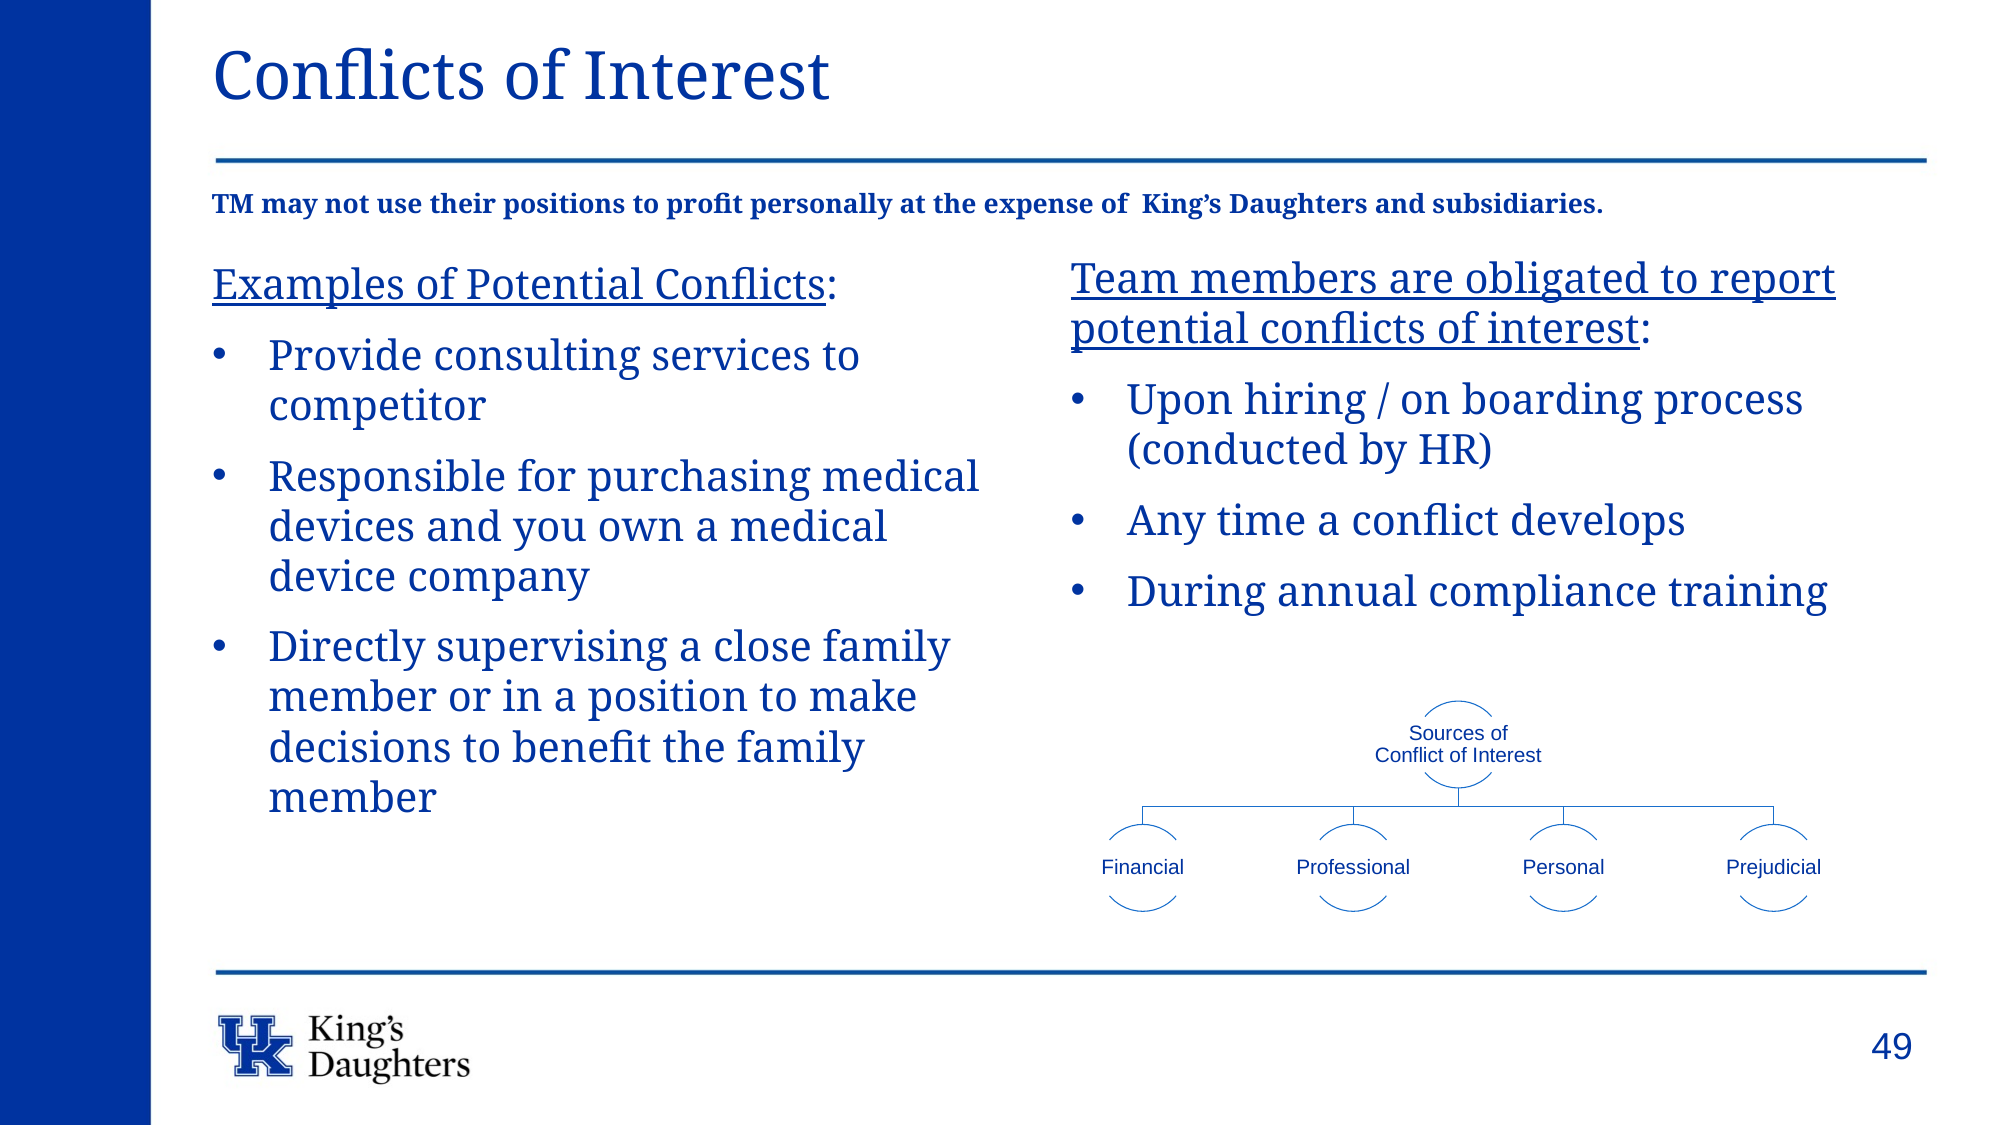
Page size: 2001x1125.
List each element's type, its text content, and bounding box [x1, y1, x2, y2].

picture [0, 0, 2001, 1125]
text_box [1055, 647, 1861, 966]
title Conflicts of Interest [197, 29, 2000, 127]
list Examples of Potential Conflicts: Provide consulting services to competitor Responsible for purchasing medical devices and you own a medical device company Directly supervising a close family member or in a position to make decisions to benefit the family member [197, 250, 1035, 889]
list Team members are obligated to report potential conflicts of interest: Upon hiring / on boarding process (conducted by HR) Any time a conflict develops During annual compliance training [1055, 245, 1911, 648]
text_box TM may not use their positions to profit personally at the expense of King’s Daughters and subsidiaries. [196, 183, 1911, 245]
slide_number 49 [1812, 1014, 1928, 1075]
